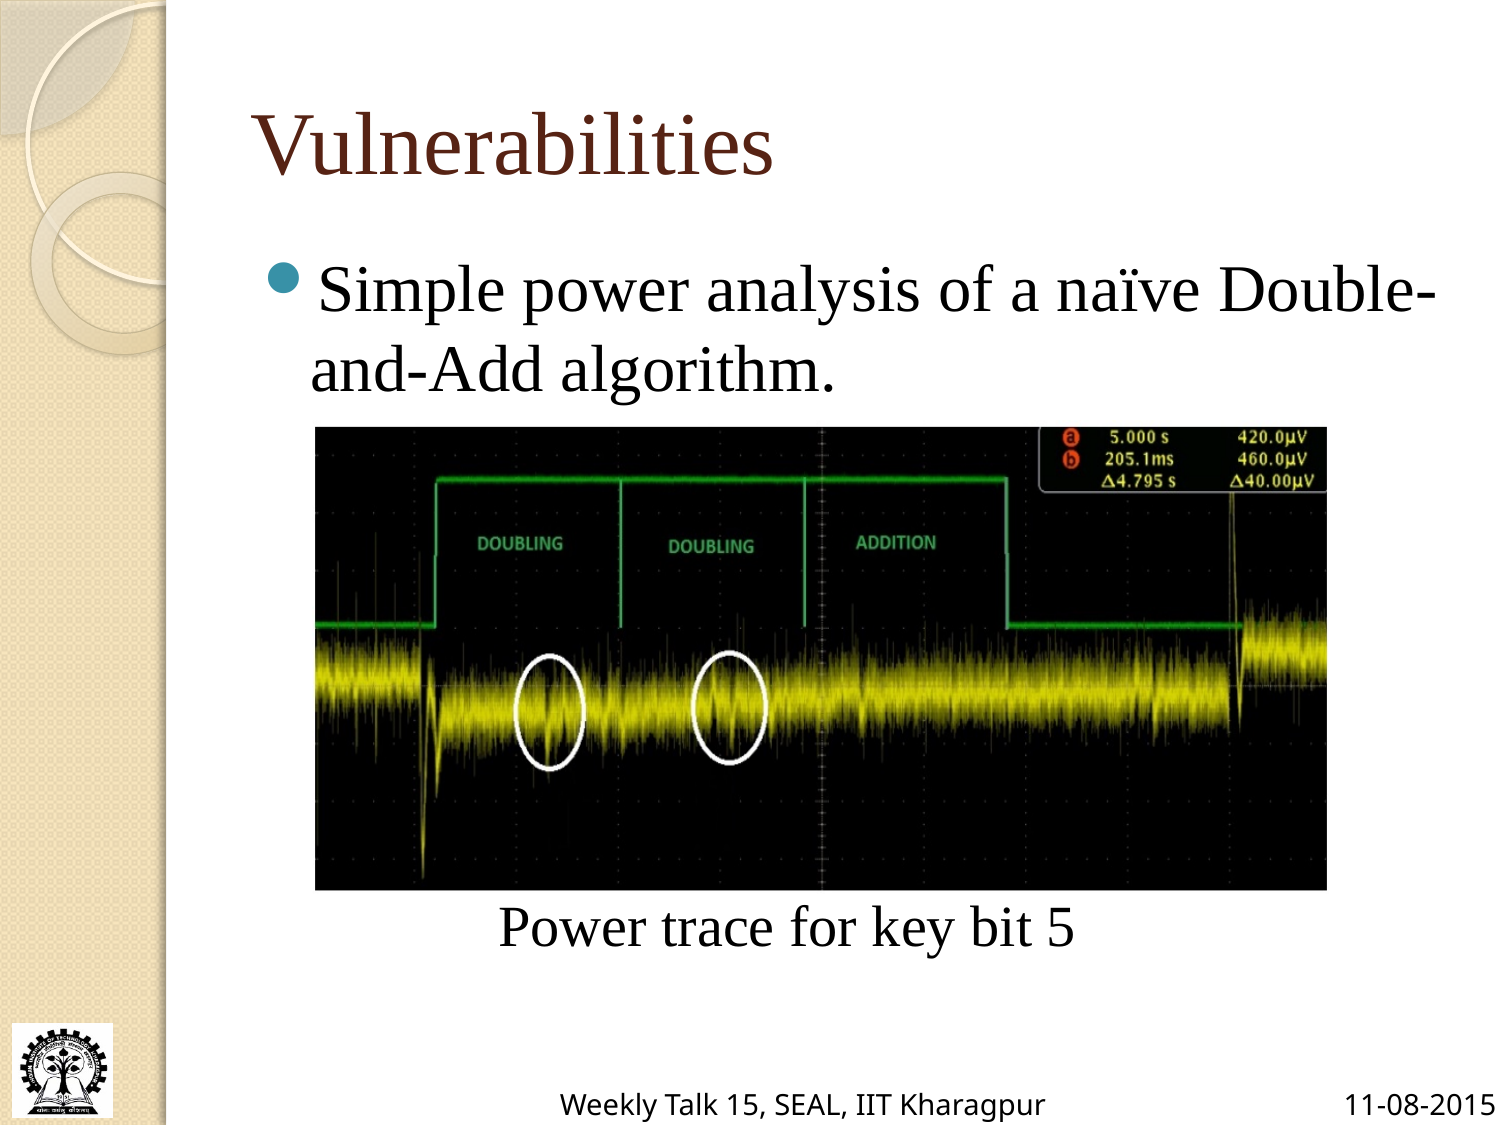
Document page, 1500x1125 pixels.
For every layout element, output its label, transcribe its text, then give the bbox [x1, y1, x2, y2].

picture [312, 420, 1329, 894]
list Simple power analysis of a naïve Double-and-Add algorithm. Power trace for key bit 5 [235, 237, 1466, 1025]
title Vulnerabilities [235, 45, 1466, 233]
picture [12, 1023, 113, 1118]
